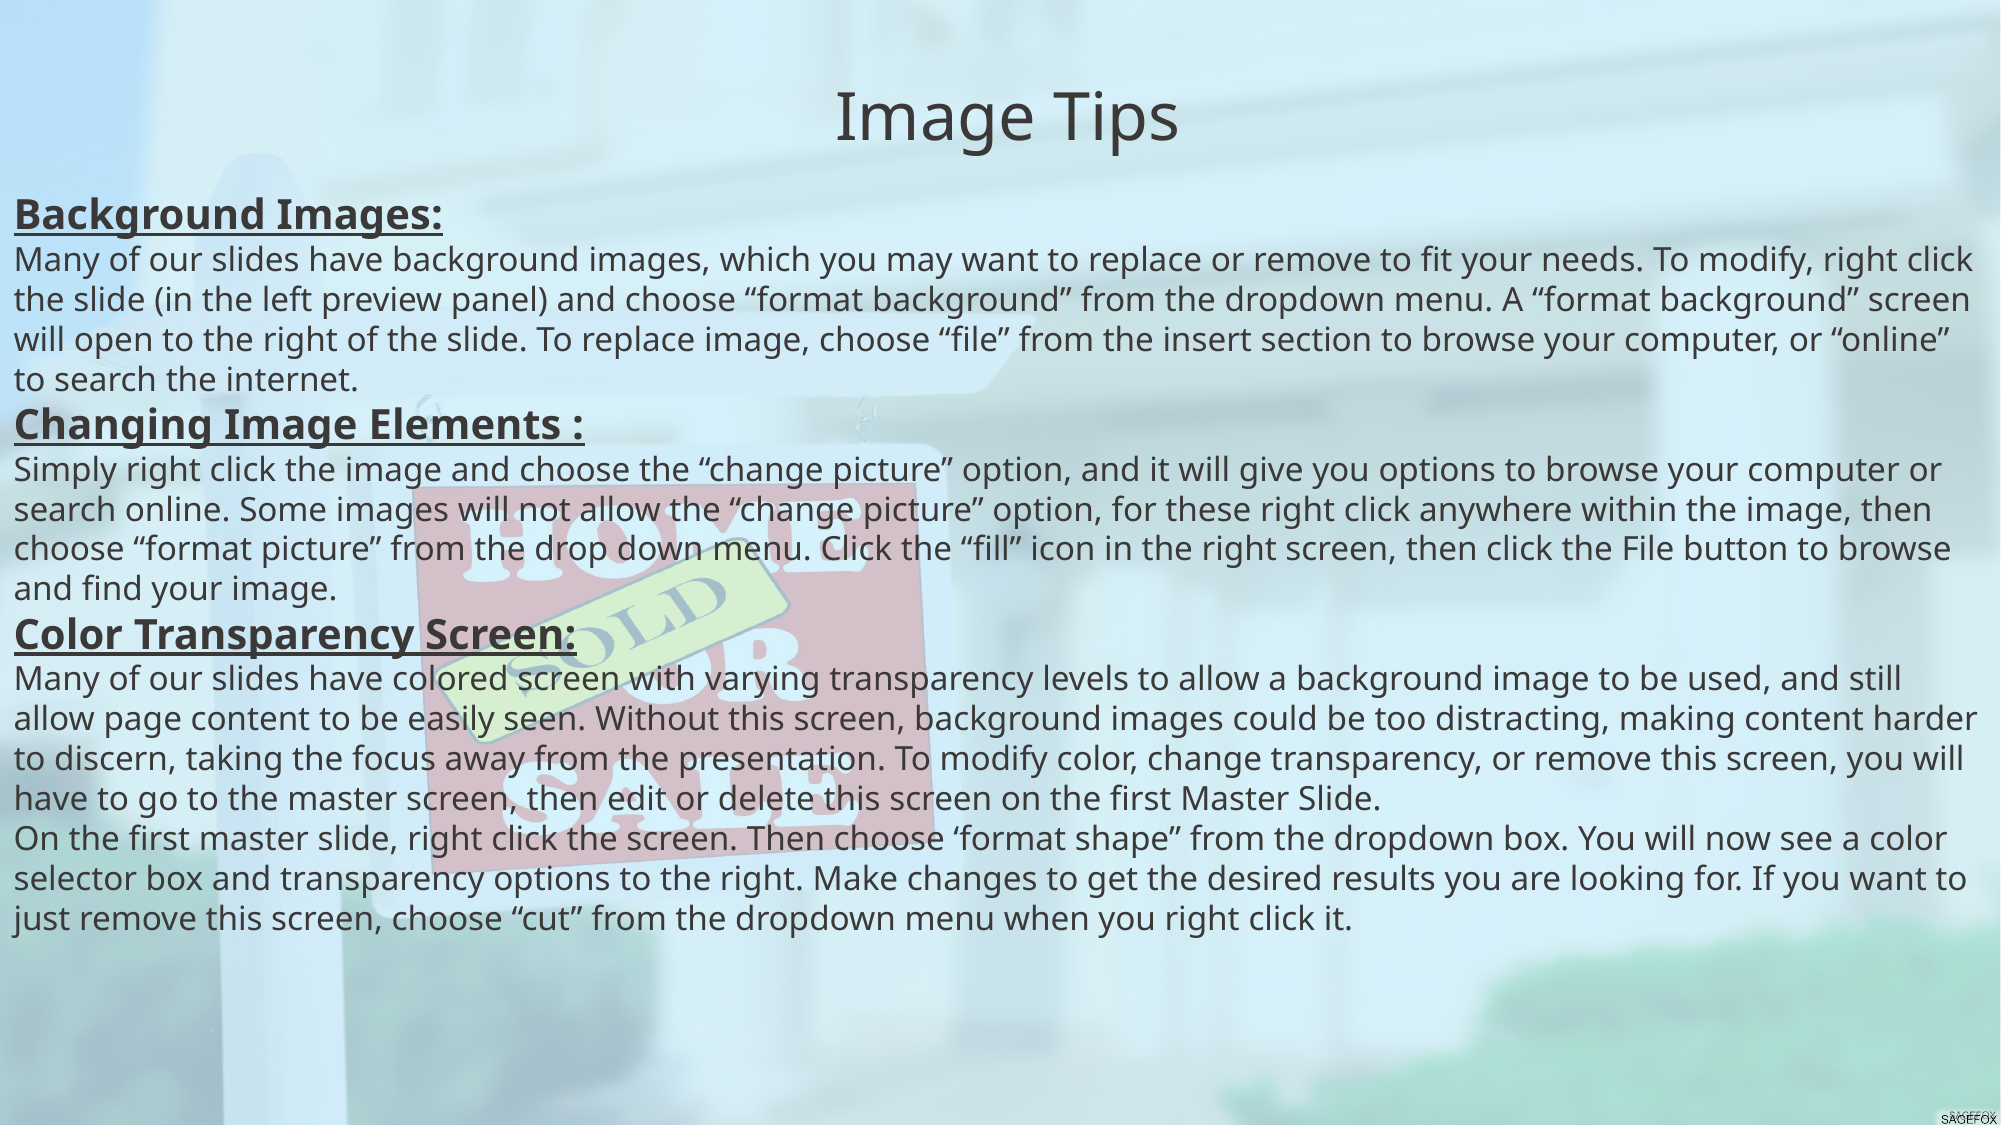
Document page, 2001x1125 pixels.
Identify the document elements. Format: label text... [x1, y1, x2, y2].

text_box Background Images: Many of our slides have background images, which you may want to replace or remove to fit your needs. To modify, right click the slide (in the left preview panel) and choose “format background” from the dropdown menu. A “format background” screen will open to the right of the slide. To replace image, choose “file” from the insert section to browse your computer, or “online” to search the internet. Changing Image Elements : Simply right click the image and choose the “change picture” option, and it will give you options to browse your computer or search online. Some images will not allow the “change picture” option, for these right click anywhere within the image, then choose “format picture” from the drop down menu. Click the “fill” icon in the right screen, then click the File button to browse and find your image. Color Transparency Screen: Many of our slides have colored screen with varying transparency levels to allow a background image to be used, and still allow page content to be easily seen. Without this screen, background images could be too distracting, making content harder to discern, taking the focus away from the presentation. To modify color, change transparency, or remove this screen, you will have to go to the master screen, then edit or delete this screen on the first Master Slide. On the first master slide, right click the screen. Then choose ‘format shape” from the dropdown box. You will now see a color selector box and transparency options to the right. Make changes to get the desired results you are looking for. If you want to just remove this screen, choose “cut” from the dropdown menu when you right click it. [0, 0, 2000, 1125]
title Image Tips [597, 59, 1420, 177]
picture [1938, 1114, 1999, 1125]
